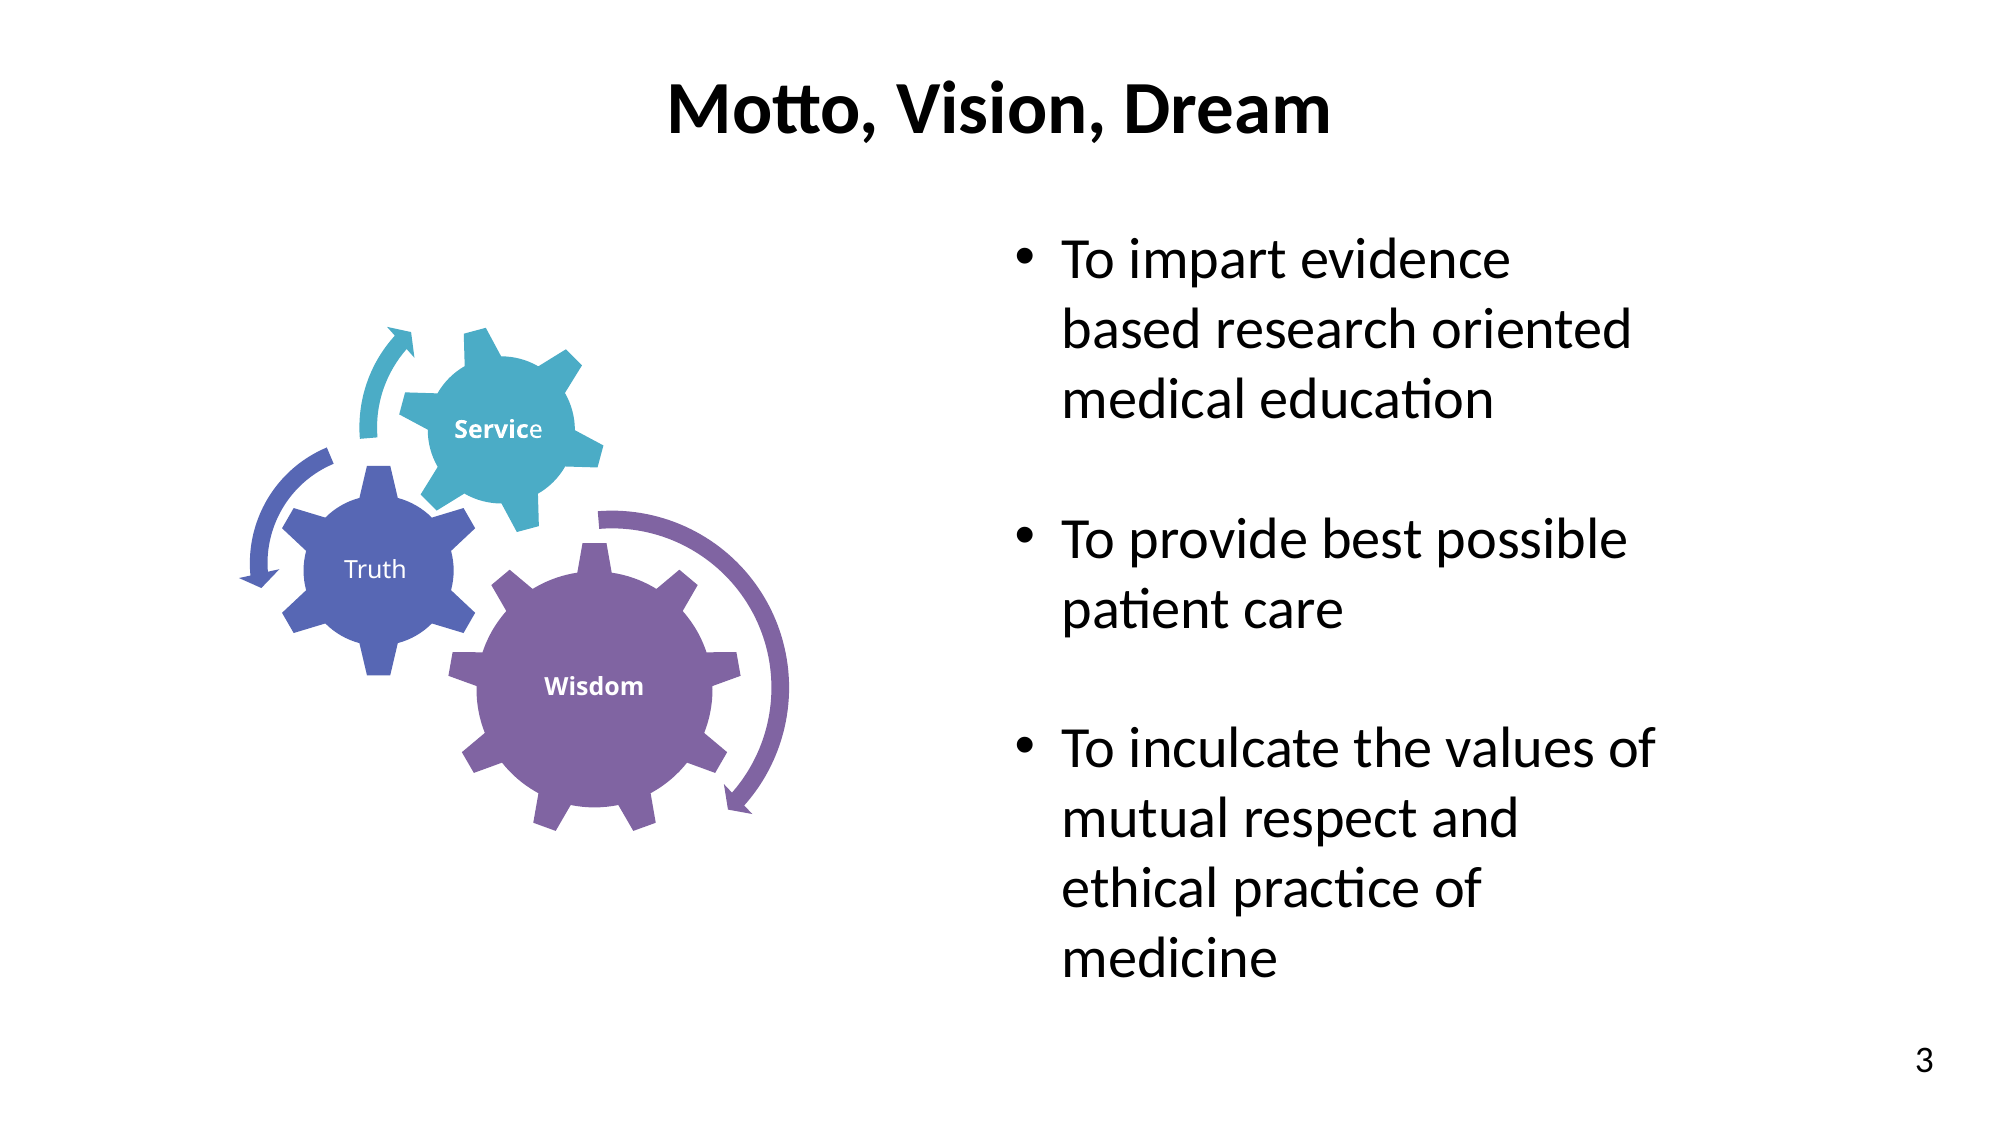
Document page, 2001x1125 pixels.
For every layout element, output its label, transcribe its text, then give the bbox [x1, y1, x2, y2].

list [206, 212, 743, 927]
text_box To impart evidence based research oriented medical education To provide best possible patient care To inculcate the values of mutual respect and ethical practice of medicine [999, 212, 1675, 1067]
slide_number 3 [1899, 1027, 2000, 1088]
title Motto, Vision, Dream [324, 45, 1675, 163]
